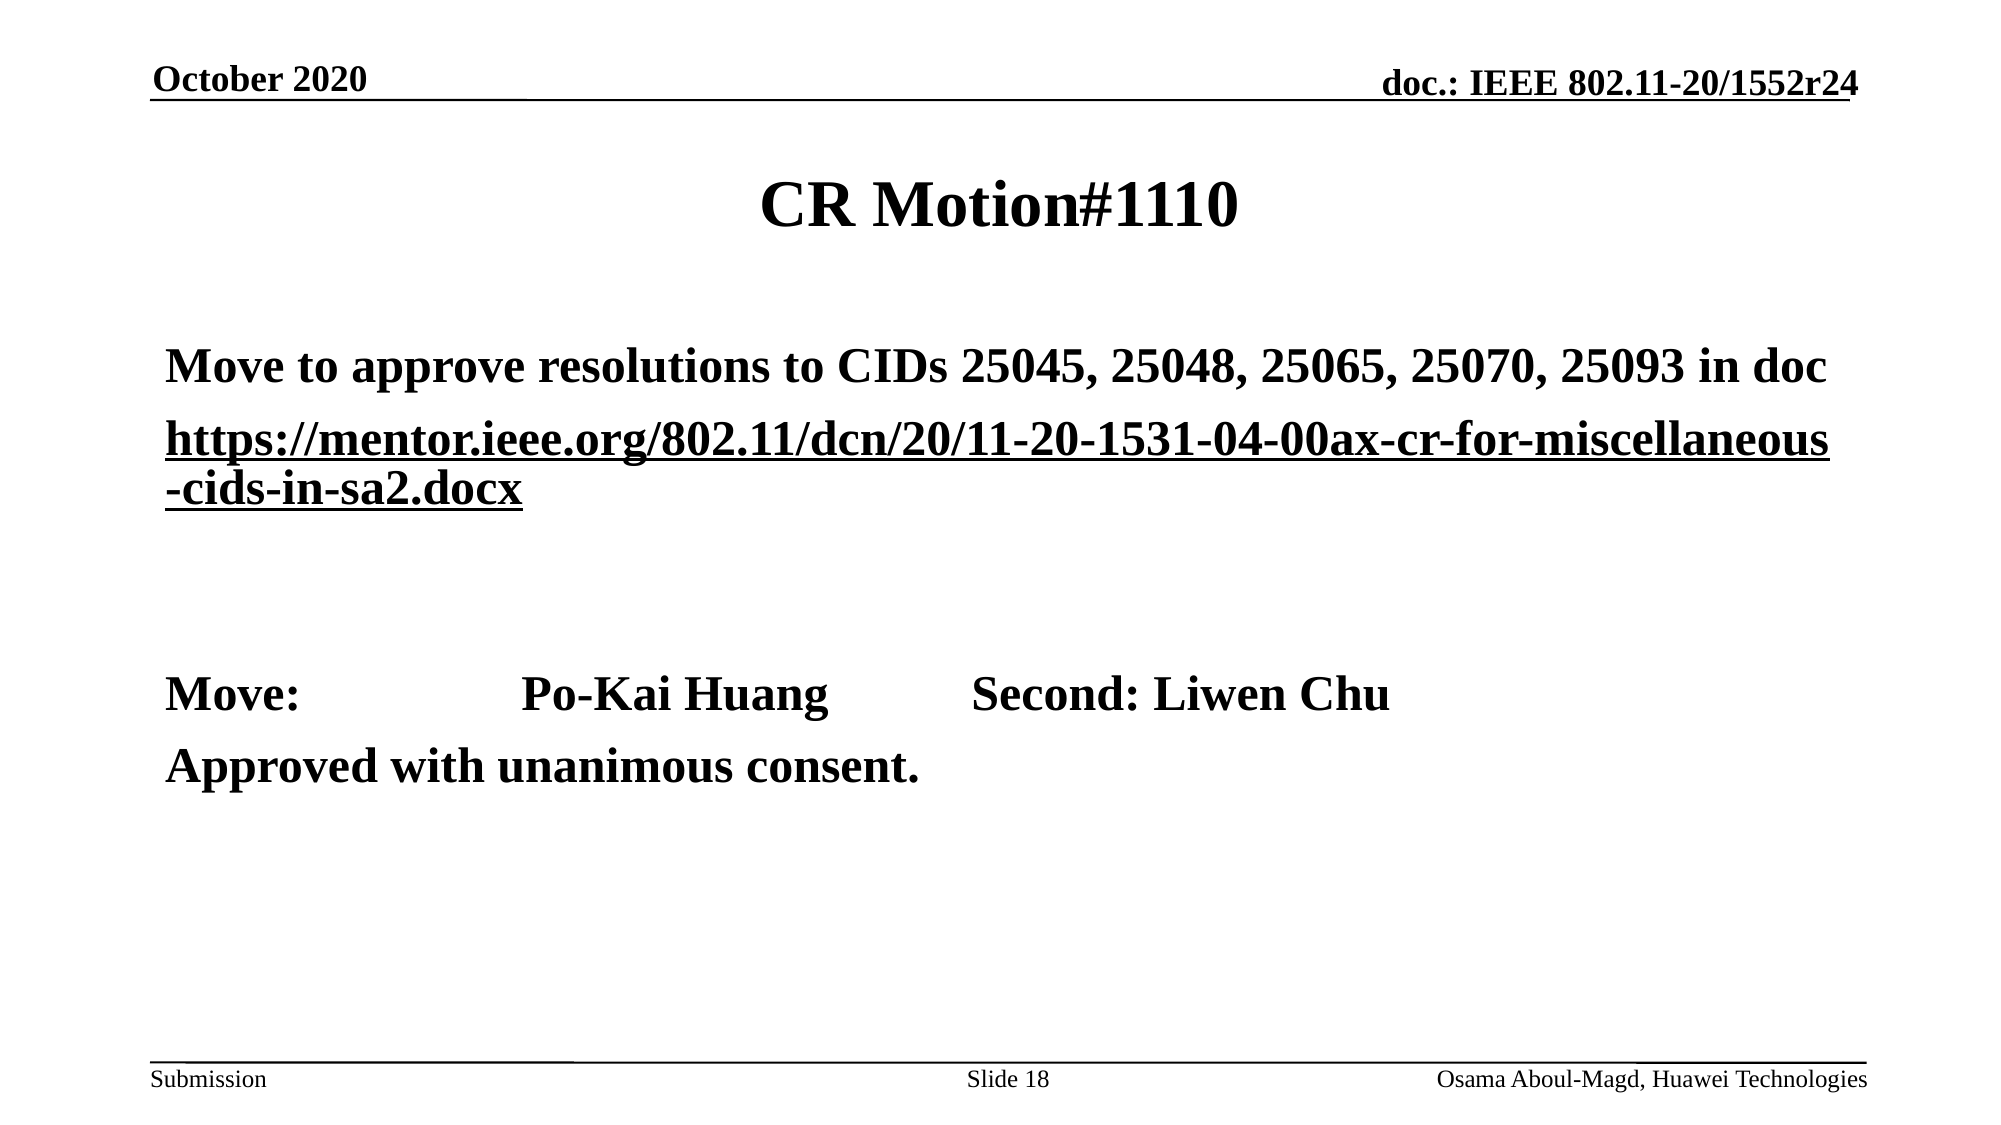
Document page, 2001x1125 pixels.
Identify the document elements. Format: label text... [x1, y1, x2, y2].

title CR Motion#1110 [149, 112, 1850, 288]
footer Osama Aboul-Magd, Huawei Technologies [1171, 1061, 1869, 1093]
slide_number Slide 18 [950, 1061, 1067, 1123]
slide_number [152, 54, 563, 100]
list Move to approve resolutions to CIDs 25045, 25048, 25065, 25070, 25093 in doc https://mentor.ieee.org/802.11/dcn/20/11-20-1531-04-00ax-cr-for-miscellaneous-cids-in-sa2.docx Move: Po-Kai Huang Second: Liwen Chu Approved with unanimous consent. [149, 324, 1850, 1000]
